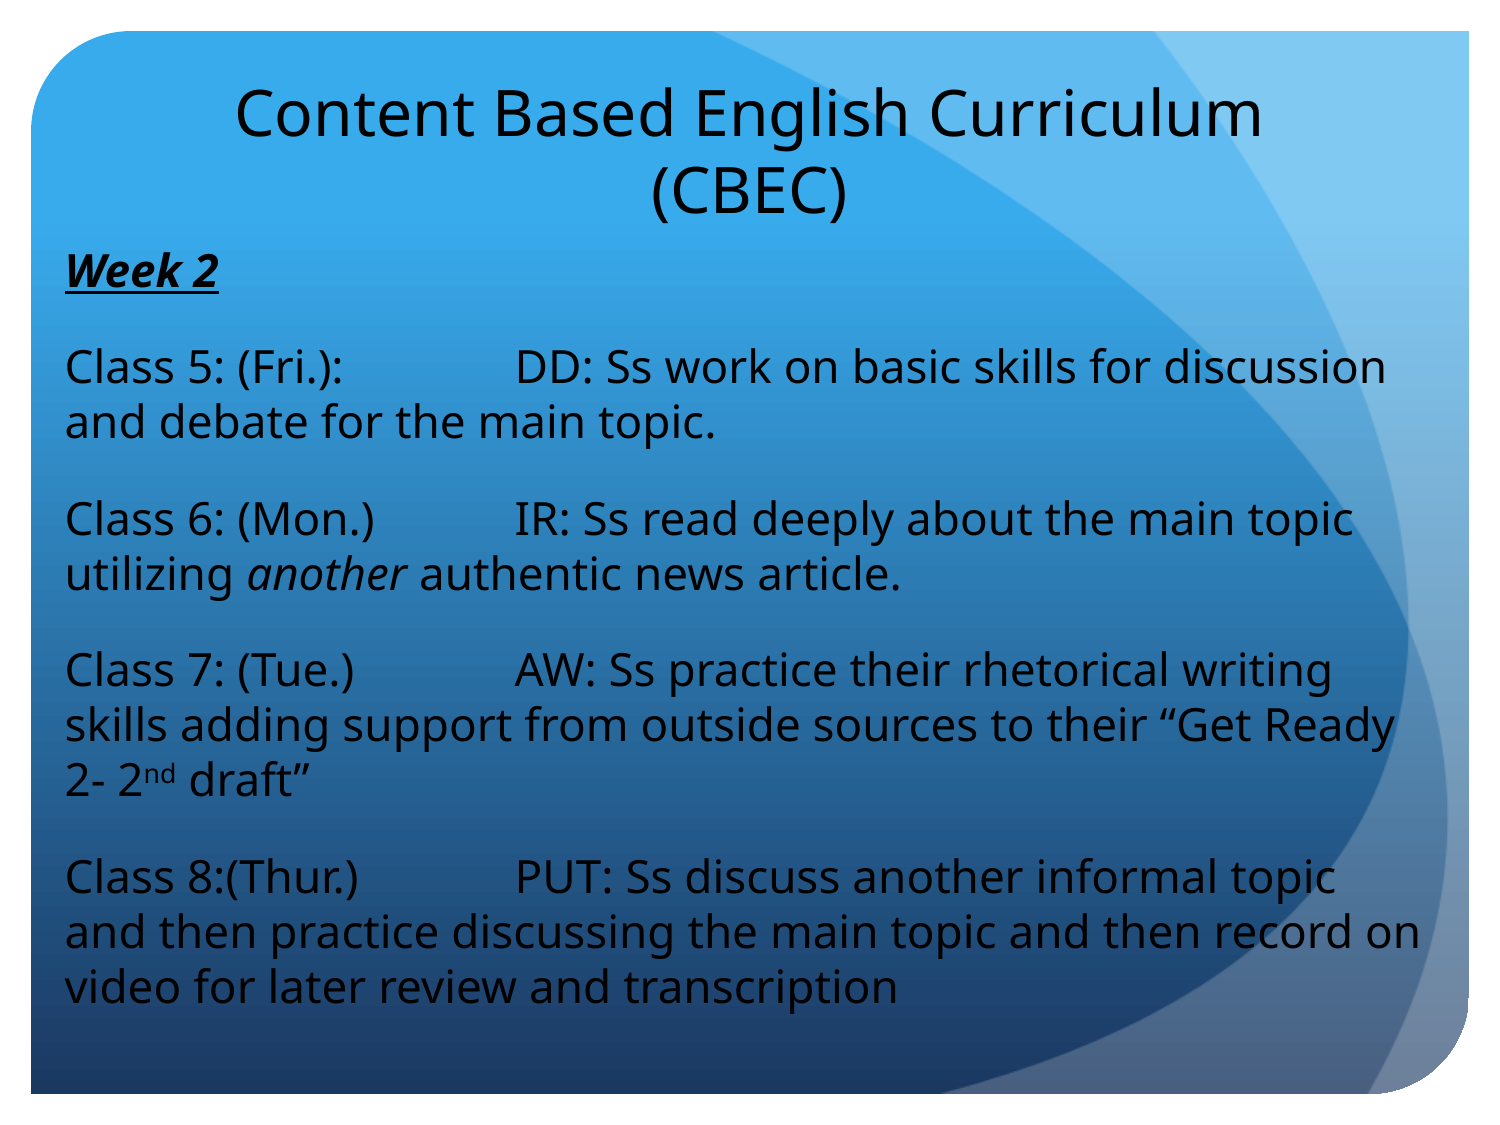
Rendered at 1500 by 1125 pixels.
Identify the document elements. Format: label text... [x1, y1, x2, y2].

list Week 2 Class 5: (Fri.): DD: Ss work on basic skills for discussion and debate for the main topic. Class 6: (Mon.) IR: Ss read deeply about the main topic utilizing another authentic news article. Class 7: (Tue.) AW: Ss practice their rhetorical writing skills adding support from outside sources to their “Get Ready 2- 2nd draft” Class 8:(Thur.) PUT: Ss discuss another informal topic and then practice discussing the main topic and then record on video for later review and transcription [49, 233, 1442, 1059]
picture [24, 30, 1473, 1094]
title Content Based English Curriculum (CBEC) [127, 62, 1372, 233]
